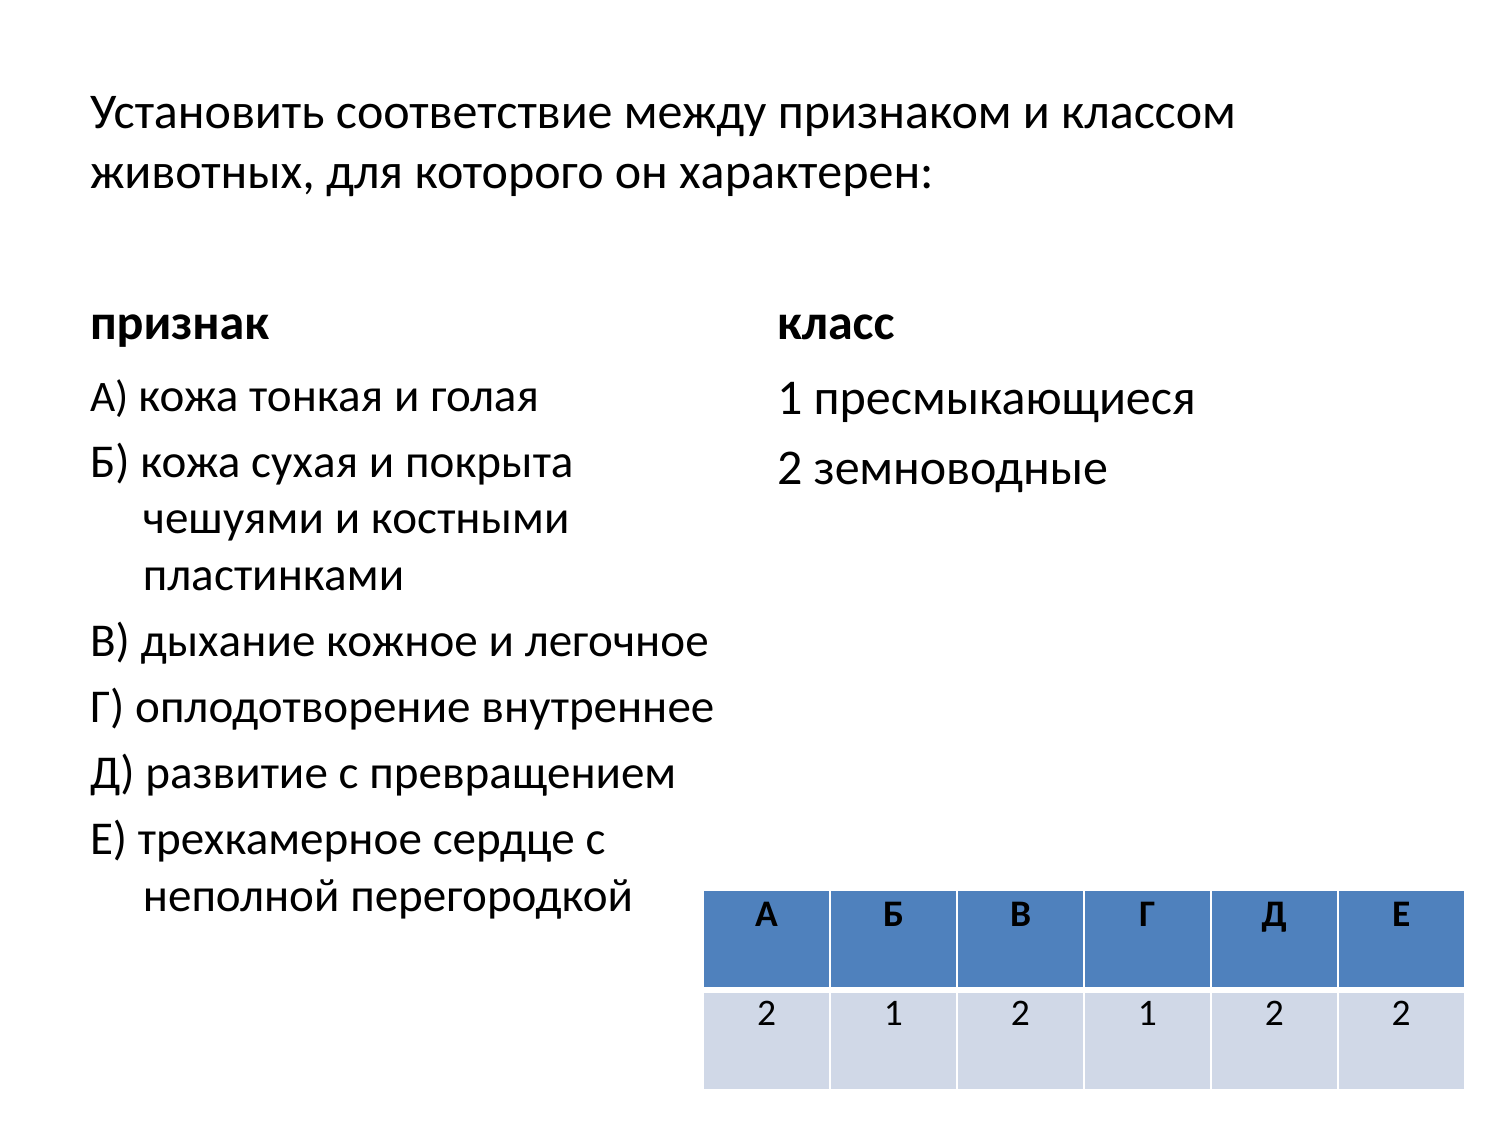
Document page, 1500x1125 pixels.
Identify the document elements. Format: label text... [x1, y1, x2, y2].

table_cell 2 [1339, 993, 1464, 1089]
table_header Г [1085, 891, 1210, 987]
table_header А [704, 891, 829, 987]
table_header Д [1212, 891, 1337, 987]
list 1 пресмыкающиеся 2 земноводные [761, 356, 1425, 890]
table_header Б [831, 891, 956, 987]
list А) кожа тонкая и голая Б) кожа сухая и покрыта чешуями и костными пластинками В) дыхание кожное и легочное Г) оплодотворение внутреннее Д) развитие с превращением Е) трехкамерное сердце с неполной перегородкой [75, 356, 738, 1005]
table_cell 2 [704, 993, 829, 1089]
table_header В [958, 891, 1083, 987]
list класс [761, 251, 1425, 356]
table_cell 2 [1212, 993, 1337, 1089]
list признак [75, 251, 738, 356]
table_cell 1 [831, 993, 956, 1089]
table_cell 1 [1085, 993, 1210, 1089]
table_header Е [1339, 891, 1464, 987]
table_cell 2 [958, 993, 1083, 1089]
title Установить соответствие между признаком и классом животных, для которого он характерен: [75, 45, 1425, 233]
